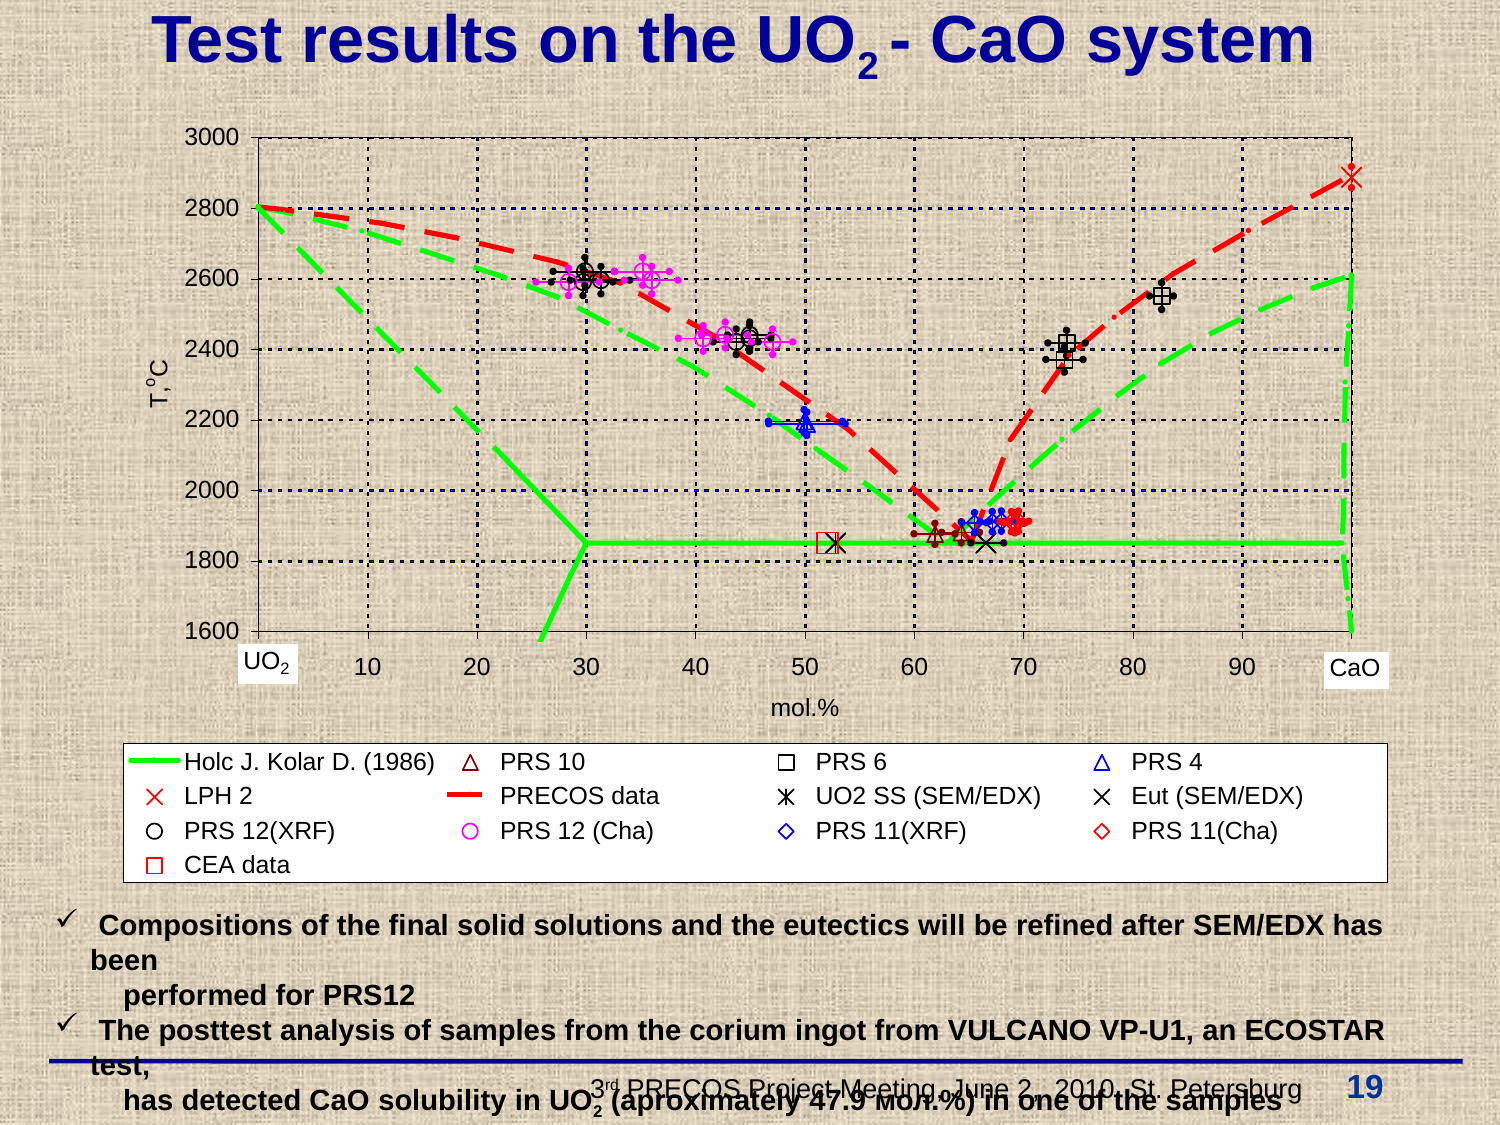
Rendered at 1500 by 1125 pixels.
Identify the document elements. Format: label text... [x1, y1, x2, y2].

text_box Test results on the UO2 - CaO system [0, 0, 1467, 83]
text_box Compositions of the final solid solutions and the eutectics will be refined after SEM/EDX has been performed for PRS12 The posttest analysis of samples from the corium ingot from VULCANO VP-U1, an ECOSTAR test, has detected CaO solubility in UO2 (aproximately 47.9 мол.%) in one of the samples [40, 899, 1460, 1125]
picture [0, 0, 1500, 1125]
